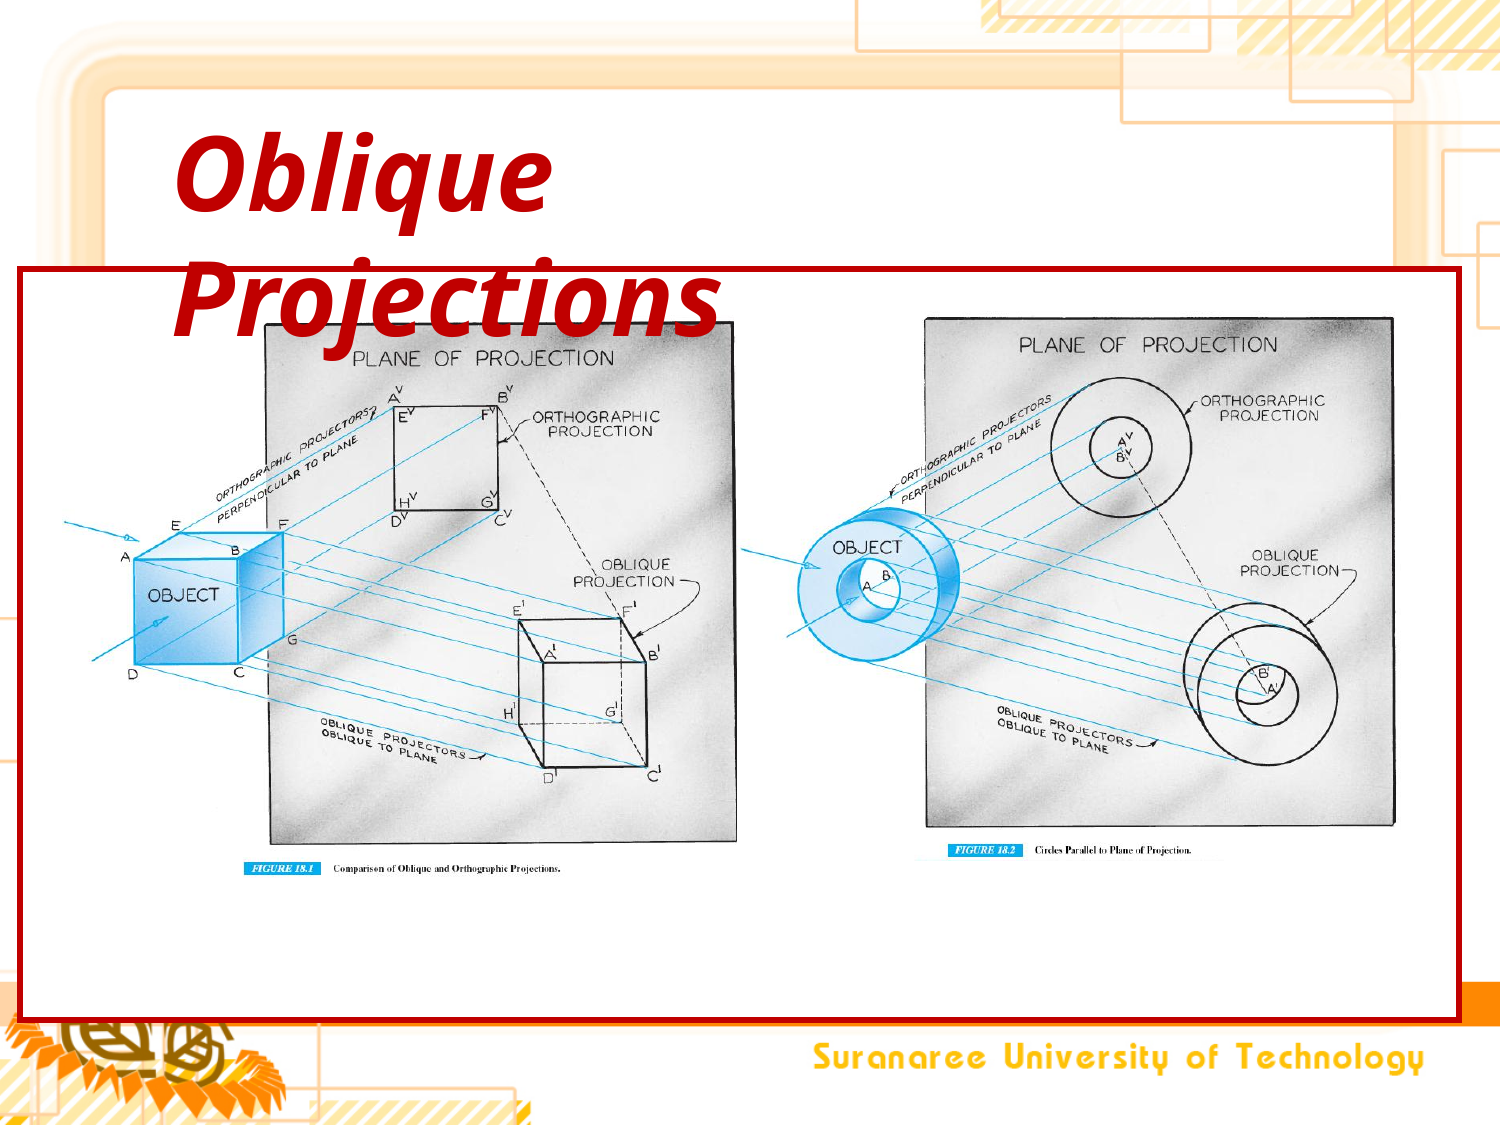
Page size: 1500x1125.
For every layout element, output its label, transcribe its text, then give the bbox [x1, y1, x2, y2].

picture [0, 0, 1500, 1125]
text_box Oblique Projections [156, 99, 1107, 305]
text_box [19, 268, 1459, 1021]
text_box [61, 311, 1404, 880]
